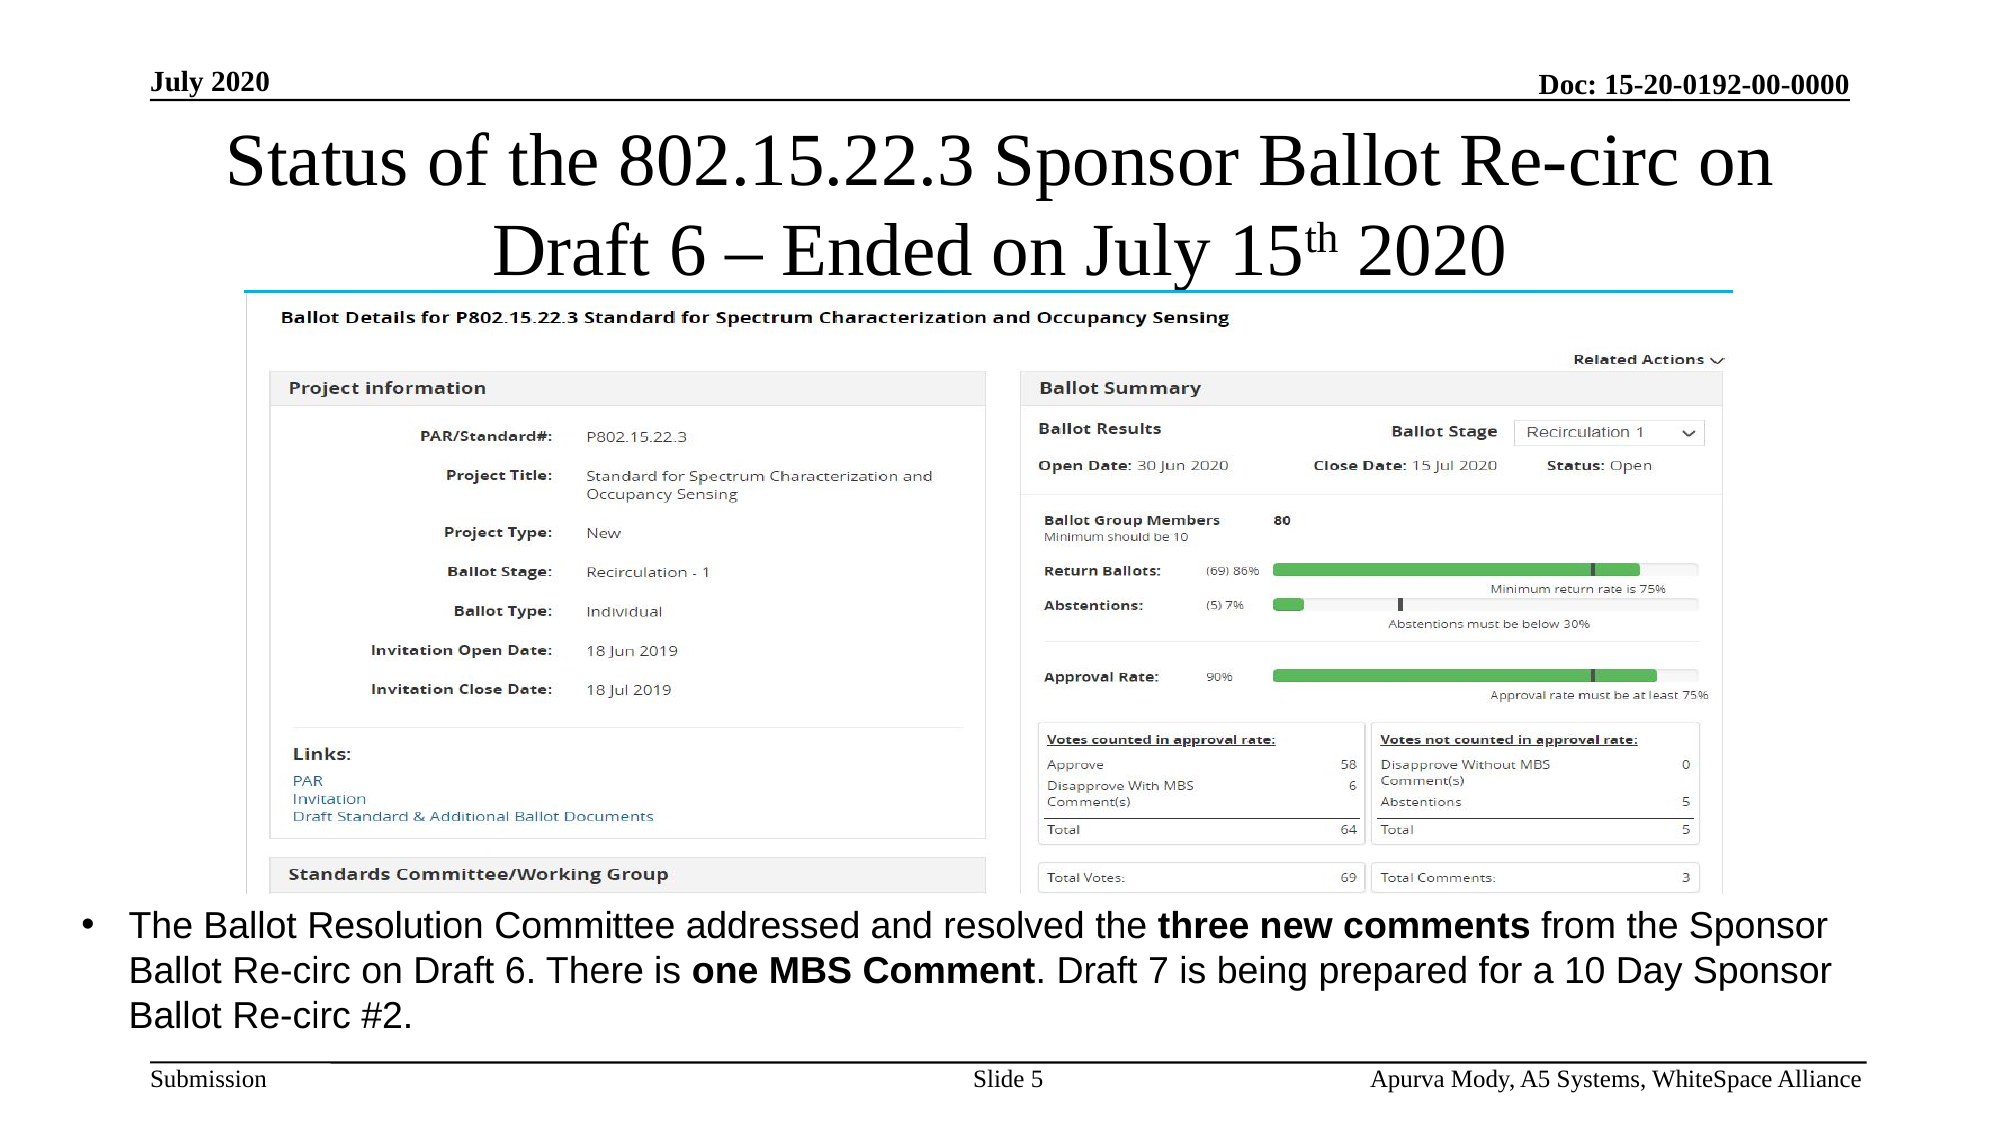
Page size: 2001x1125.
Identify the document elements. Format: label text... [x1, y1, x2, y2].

footer Apurva Mody, A5 Systems, WhiteSpace Alliance [1349, 1062, 1863, 1093]
picture [243, 293, 1733, 894]
text_box The Ballot Resolution Committee addressed and resolved the three new comments from the Sponsor Ballot Re-circ on Draft 6. There is one MBS Comment. Draft 7 is being prepared for a 10 Day Sponsor Ballot Re-circ #2. [66, 893, 1934, 1043]
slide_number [150, 62, 500, 98]
title Status of the 802.15.22.3 Sponsor Ballot Re-circ on Draft 6 – Ended on July 15th 2020 [150, 112, 1850, 288]
slide_number Slide 5 [972, 1062, 1044, 1093]
